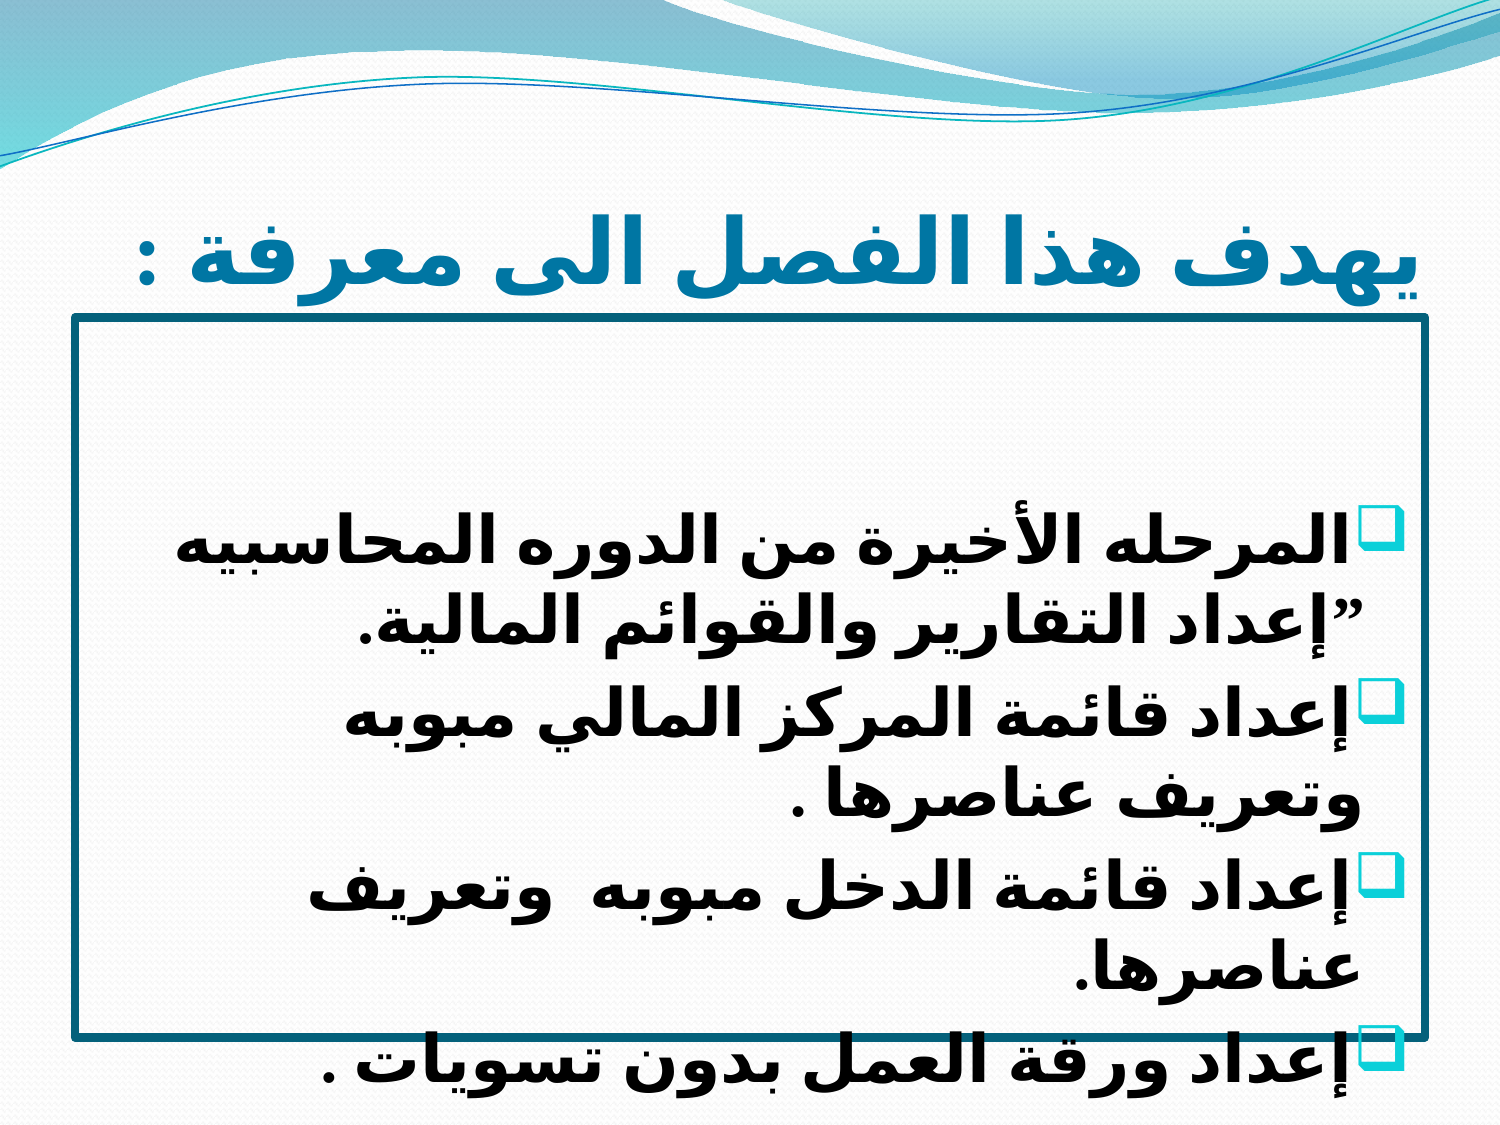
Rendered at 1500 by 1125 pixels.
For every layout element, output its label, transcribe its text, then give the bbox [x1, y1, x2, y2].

list المرحله الأخيرة من الدوره المحاسبيه ”إعداد التقارير والقوائم المالية. إعداد قائمة المركز المالي مبوبه وتعريف عناصرها . إعداد قائمة الدخل مبوبه وتعريف عناصرها. إعداد ورقة العمل بدون تسويات . [75, 317, 1425, 1038]
title يهدف هذا الفصل الى معرفة : [75, 115, 1425, 303]
